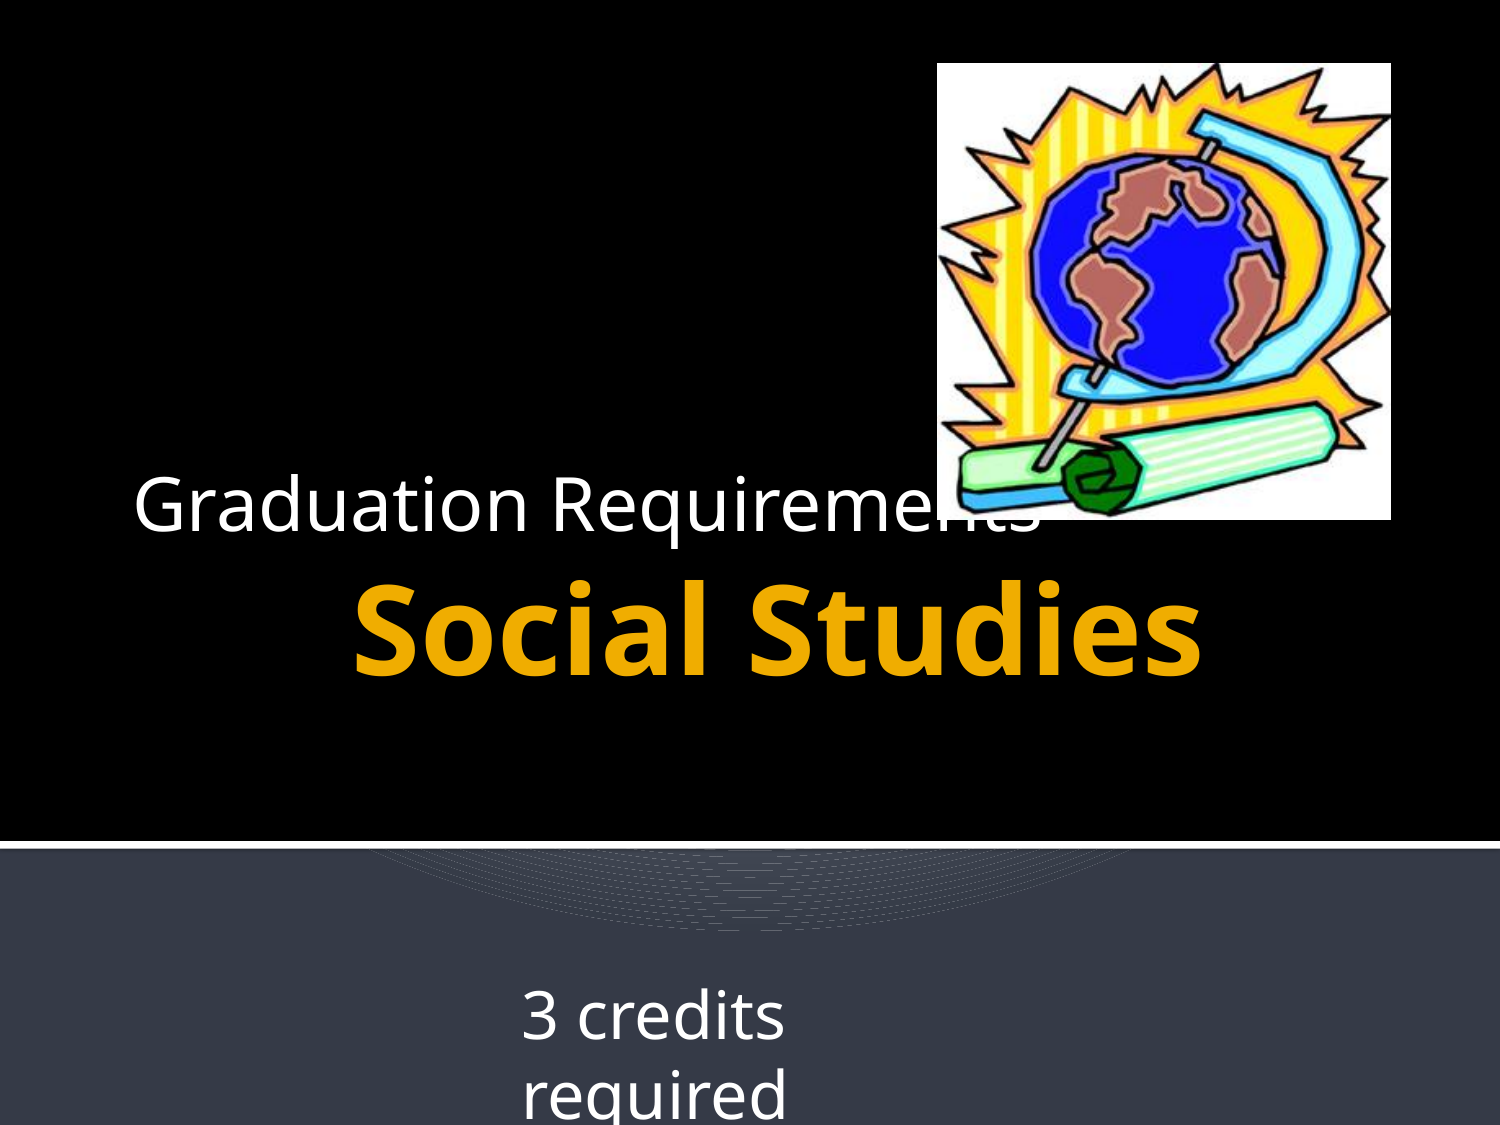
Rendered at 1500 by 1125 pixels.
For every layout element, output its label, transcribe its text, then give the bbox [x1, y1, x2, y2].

title Social Studies [112, 550, 1438, 825]
text_box 3 credits required [506, 965, 1044, 1125]
picture [937, 63, 1391, 520]
subtitle Graduation Requirements [112, 299, 1438, 546]
